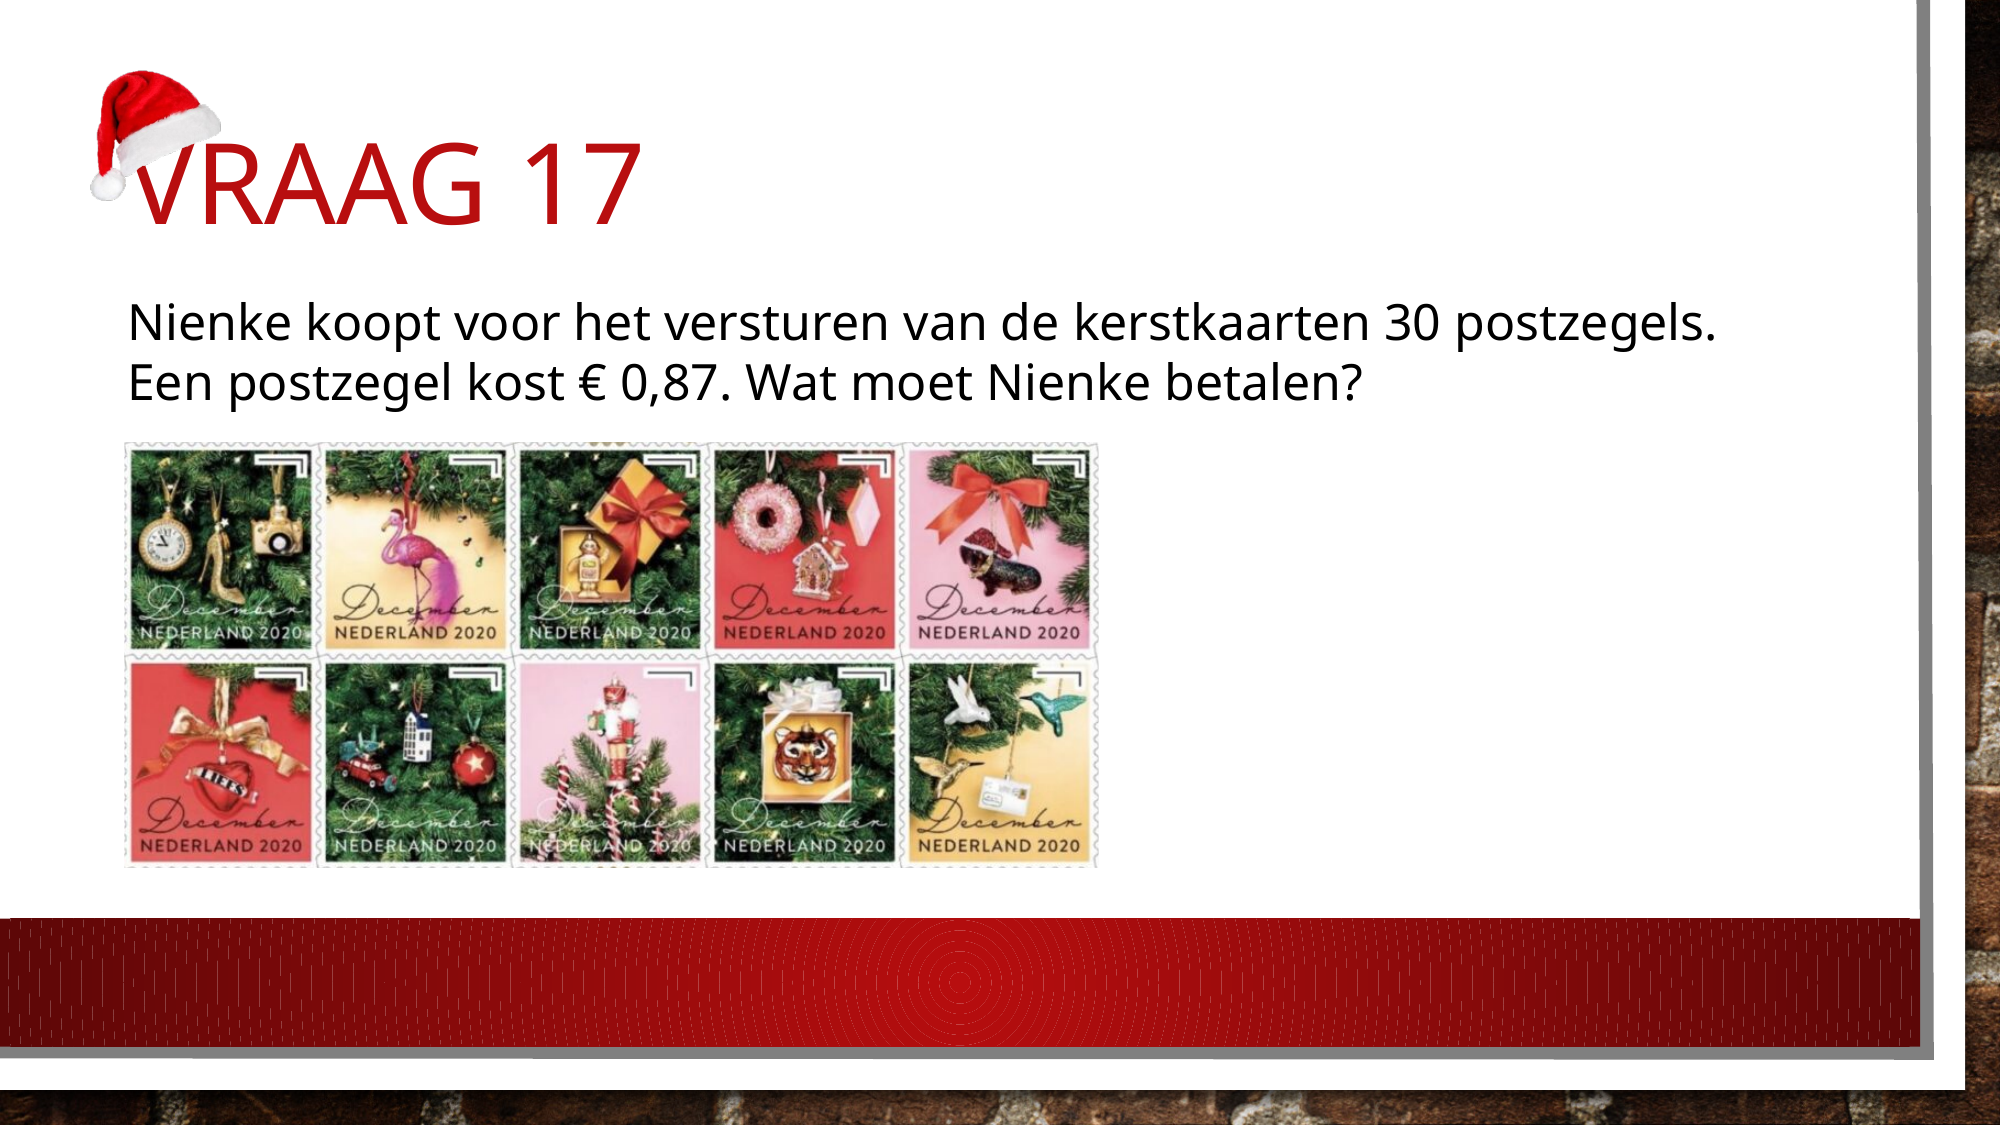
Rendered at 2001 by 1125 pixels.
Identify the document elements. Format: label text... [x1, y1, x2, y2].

text_box Nienke koopt voor het versturen van de kerstkaarten 30 postzegels. Een postzegel kost € 0,87. Wat moet Nienke betalen? [112, 282, 1851, 418]
picture [90, 69, 221, 201]
picture [123, 442, 1099, 868]
title Vraag 17 [112, 93, 1818, 282]
picture [0, 0, 2000, 1125]
